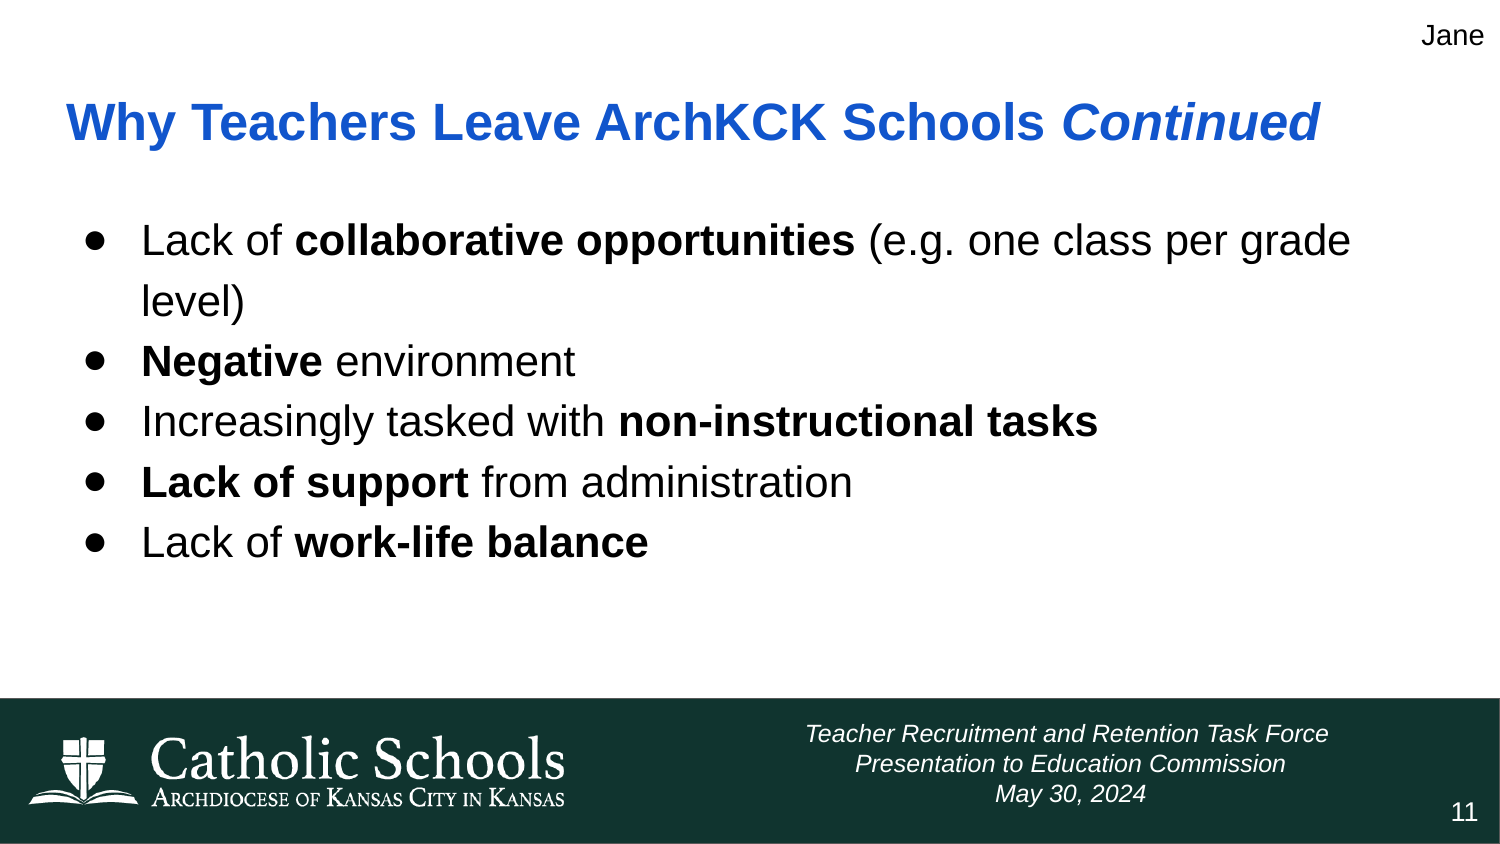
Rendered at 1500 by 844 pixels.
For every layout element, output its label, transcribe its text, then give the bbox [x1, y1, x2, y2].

title Why Teachers Leave ArchKCK Schools Continued [51, 72, 1449, 167]
picture [0, 685, 605, 844]
list Lack of collaborative opportunities (e.g. one class per grade level) Negative environment Increasingly tasked with non-instructional tasks Lack of support from administration Lack of work-life balance [51, 189, 1449, 808]
text_box Jane [1124, 1, 1500, 60]
